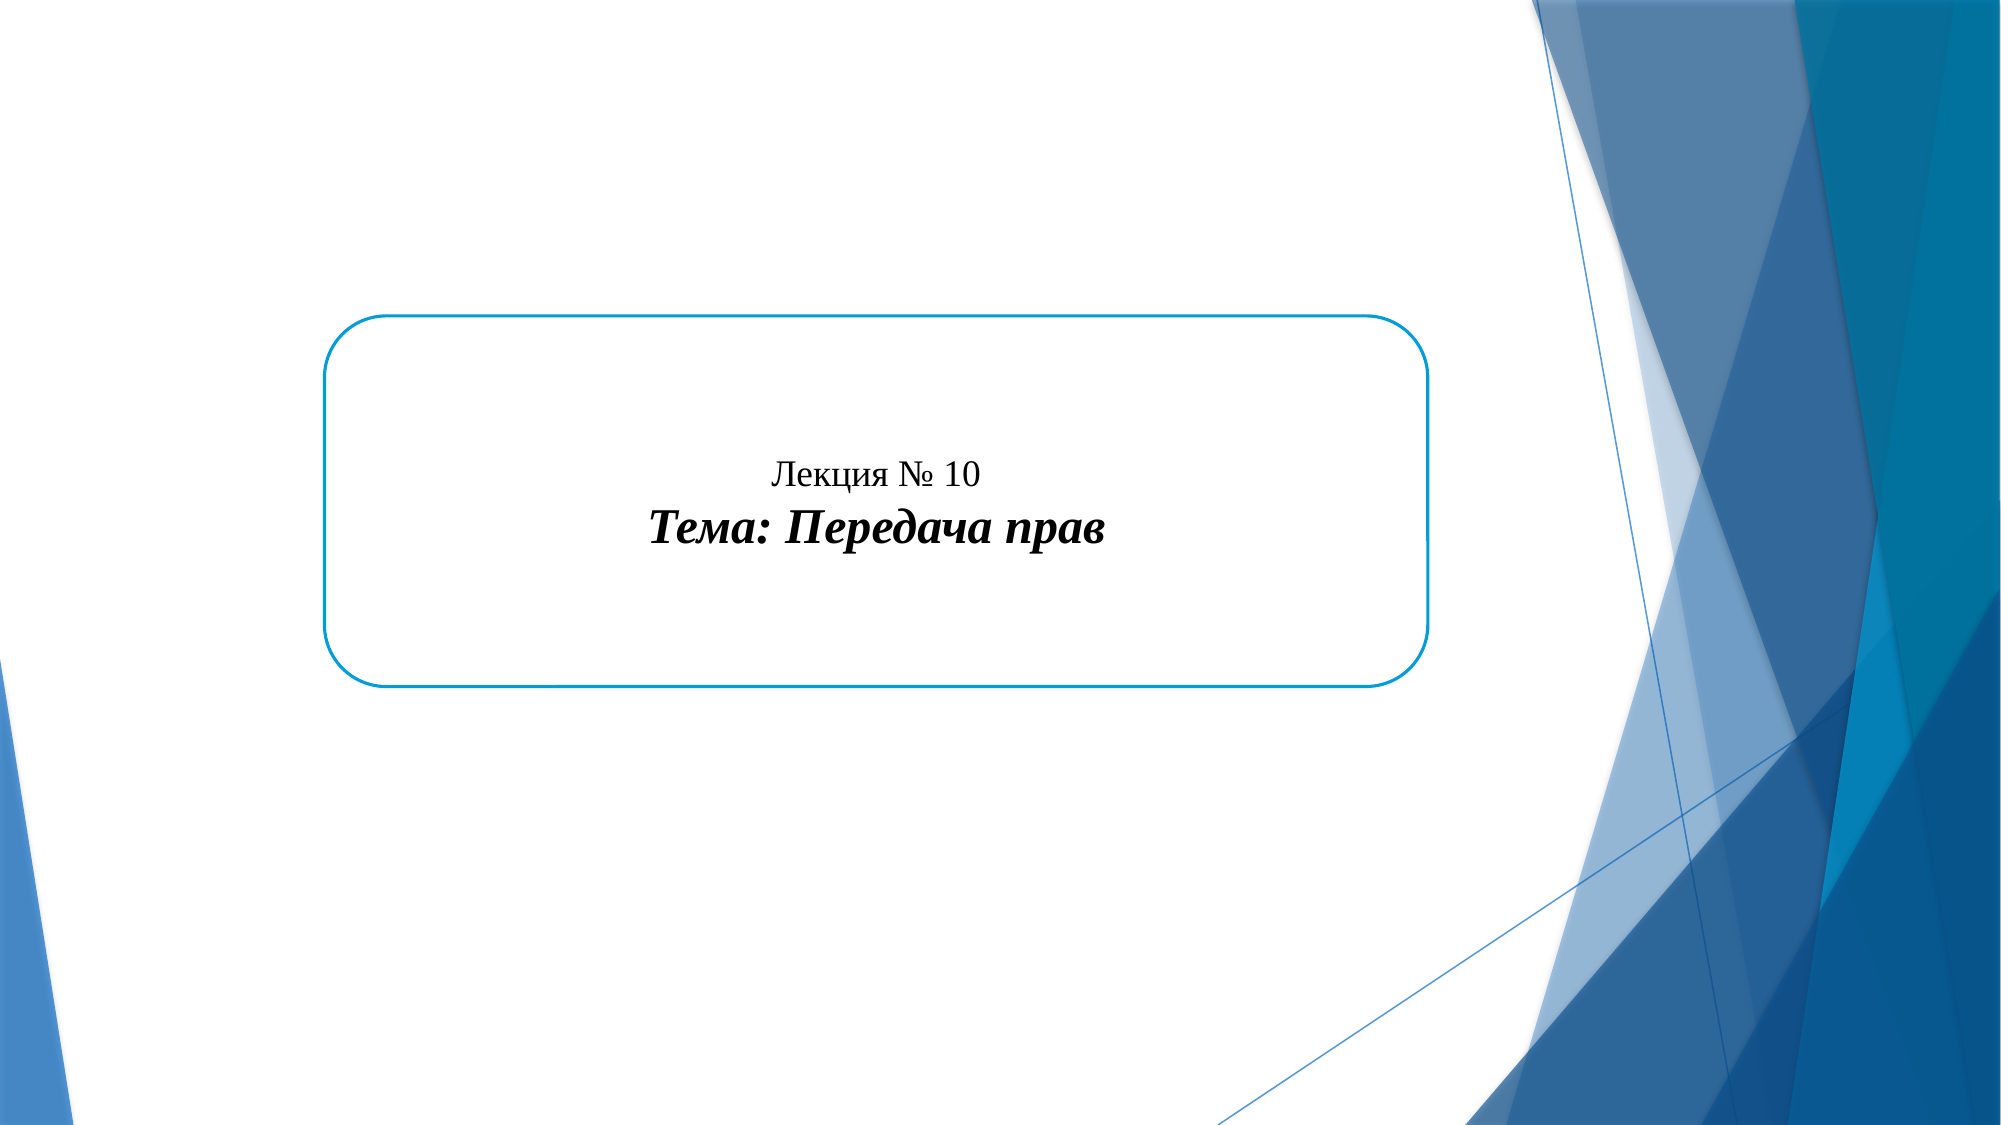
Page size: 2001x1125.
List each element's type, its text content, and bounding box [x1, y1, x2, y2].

text_box Лекция № 10 Тема: Передача прав [322, 314, 1430, 689]
